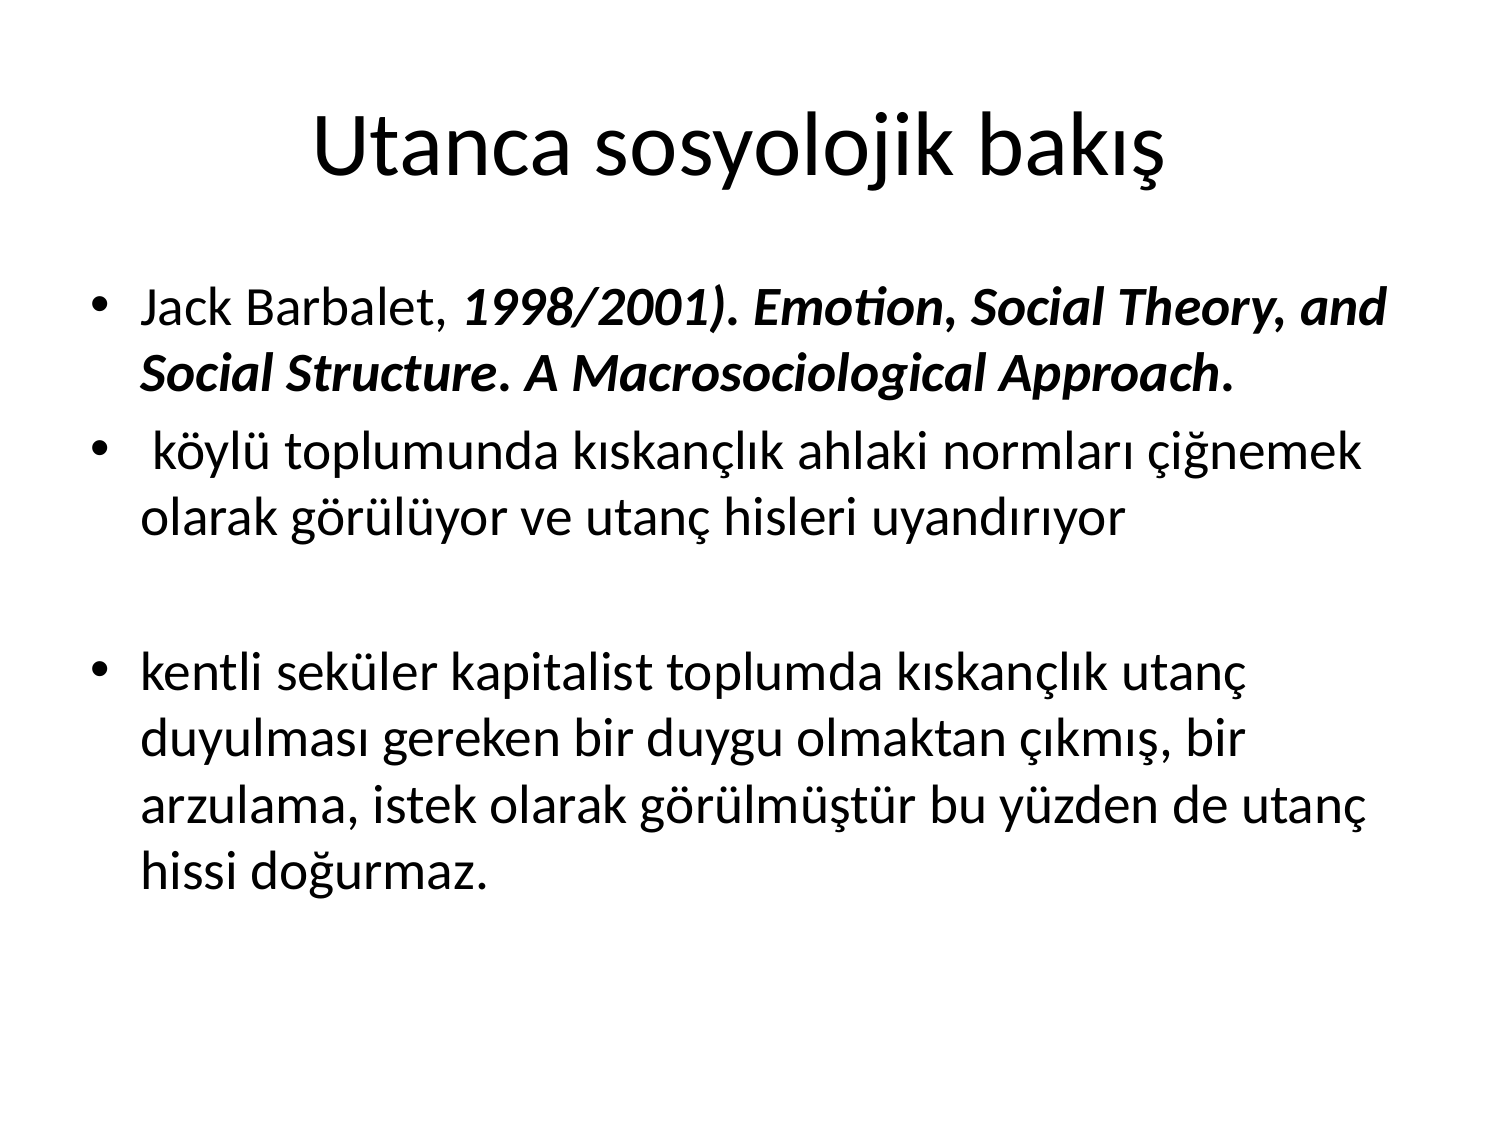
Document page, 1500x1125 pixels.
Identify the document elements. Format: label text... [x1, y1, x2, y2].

list Jack Barbalet, 1998/2001). Emotion, Social Theory, and Social Structure. A Macrosociological Approach. köylü toplumunda kıskançlık ahlaki normları çiğnemek olarak görülüyor ve utanç hisleri uyandırıyor kentli seküler kapitalist toplumda kıskançlık utanç duyulması gereken bir duygu olmaktan çıkmış, bir arzulama, istek olarak görülmüştür bu yüzden de utanç hissi doğurmaz. [75, 262, 1425, 1005]
title Utanca sosyolojik bakış [75, 45, 1425, 233]
